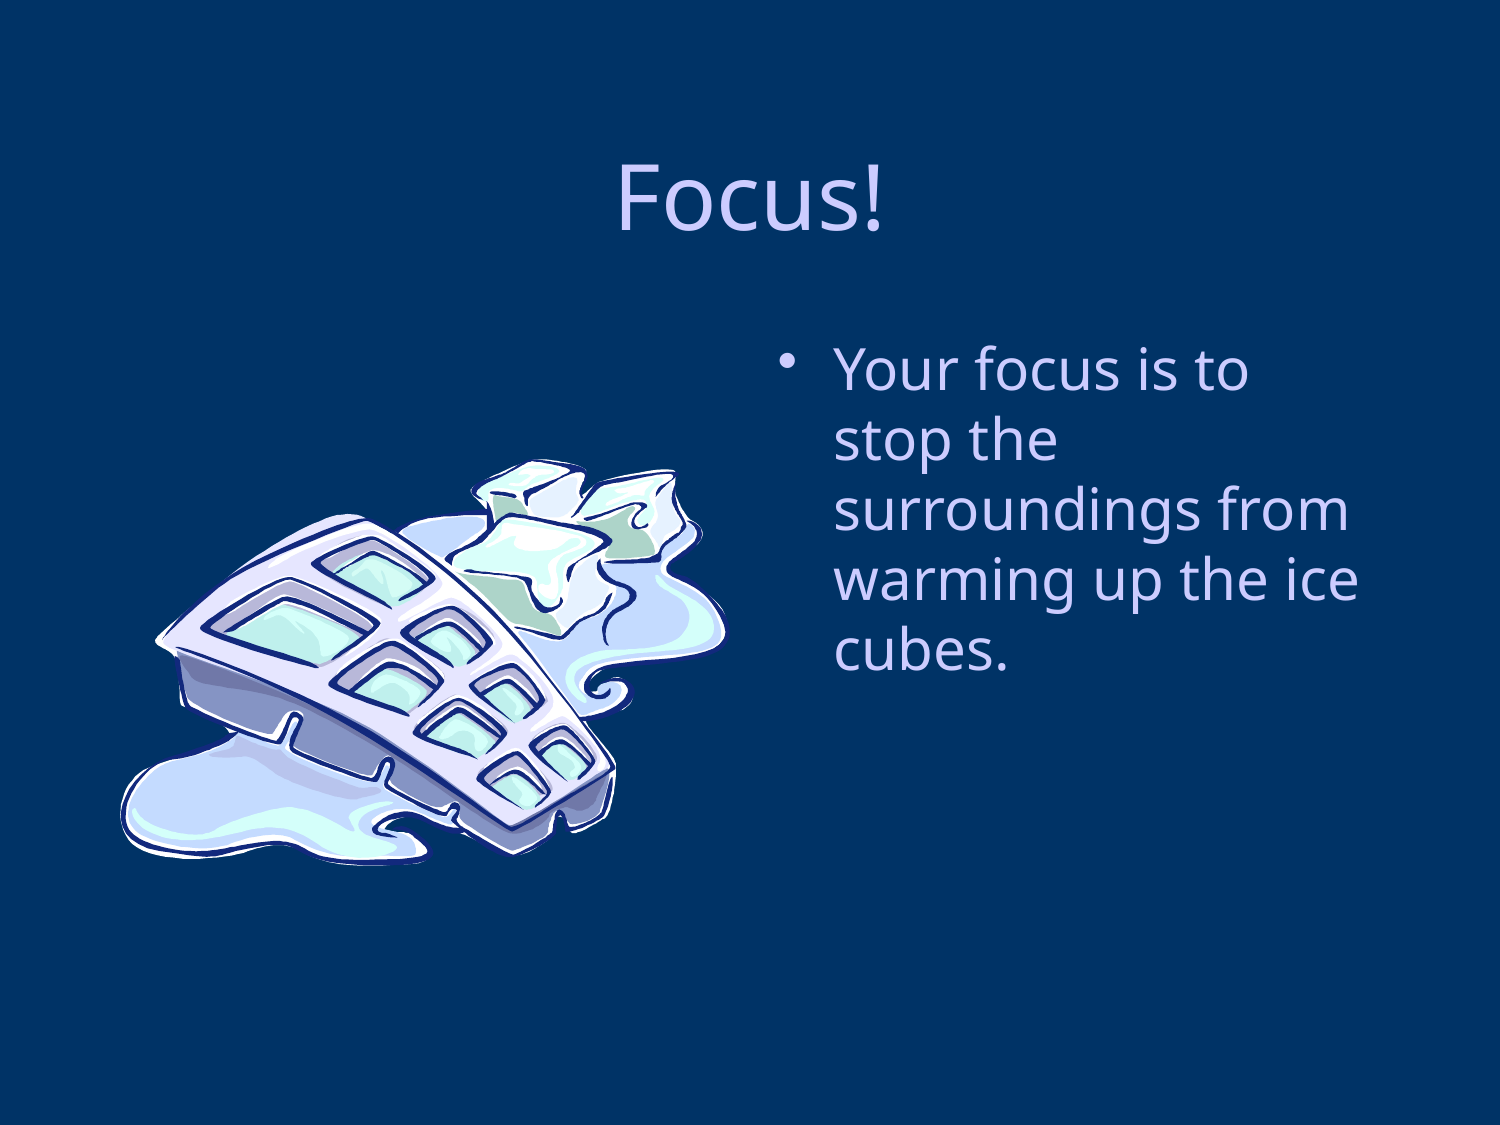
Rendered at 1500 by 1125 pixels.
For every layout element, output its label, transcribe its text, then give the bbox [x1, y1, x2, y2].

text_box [112, 451, 738, 874]
list Your focus is to stop the surroundings from warming up the ice cubes. [762, 324, 1388, 1000]
title Focus! [112, 99, 1388, 288]
